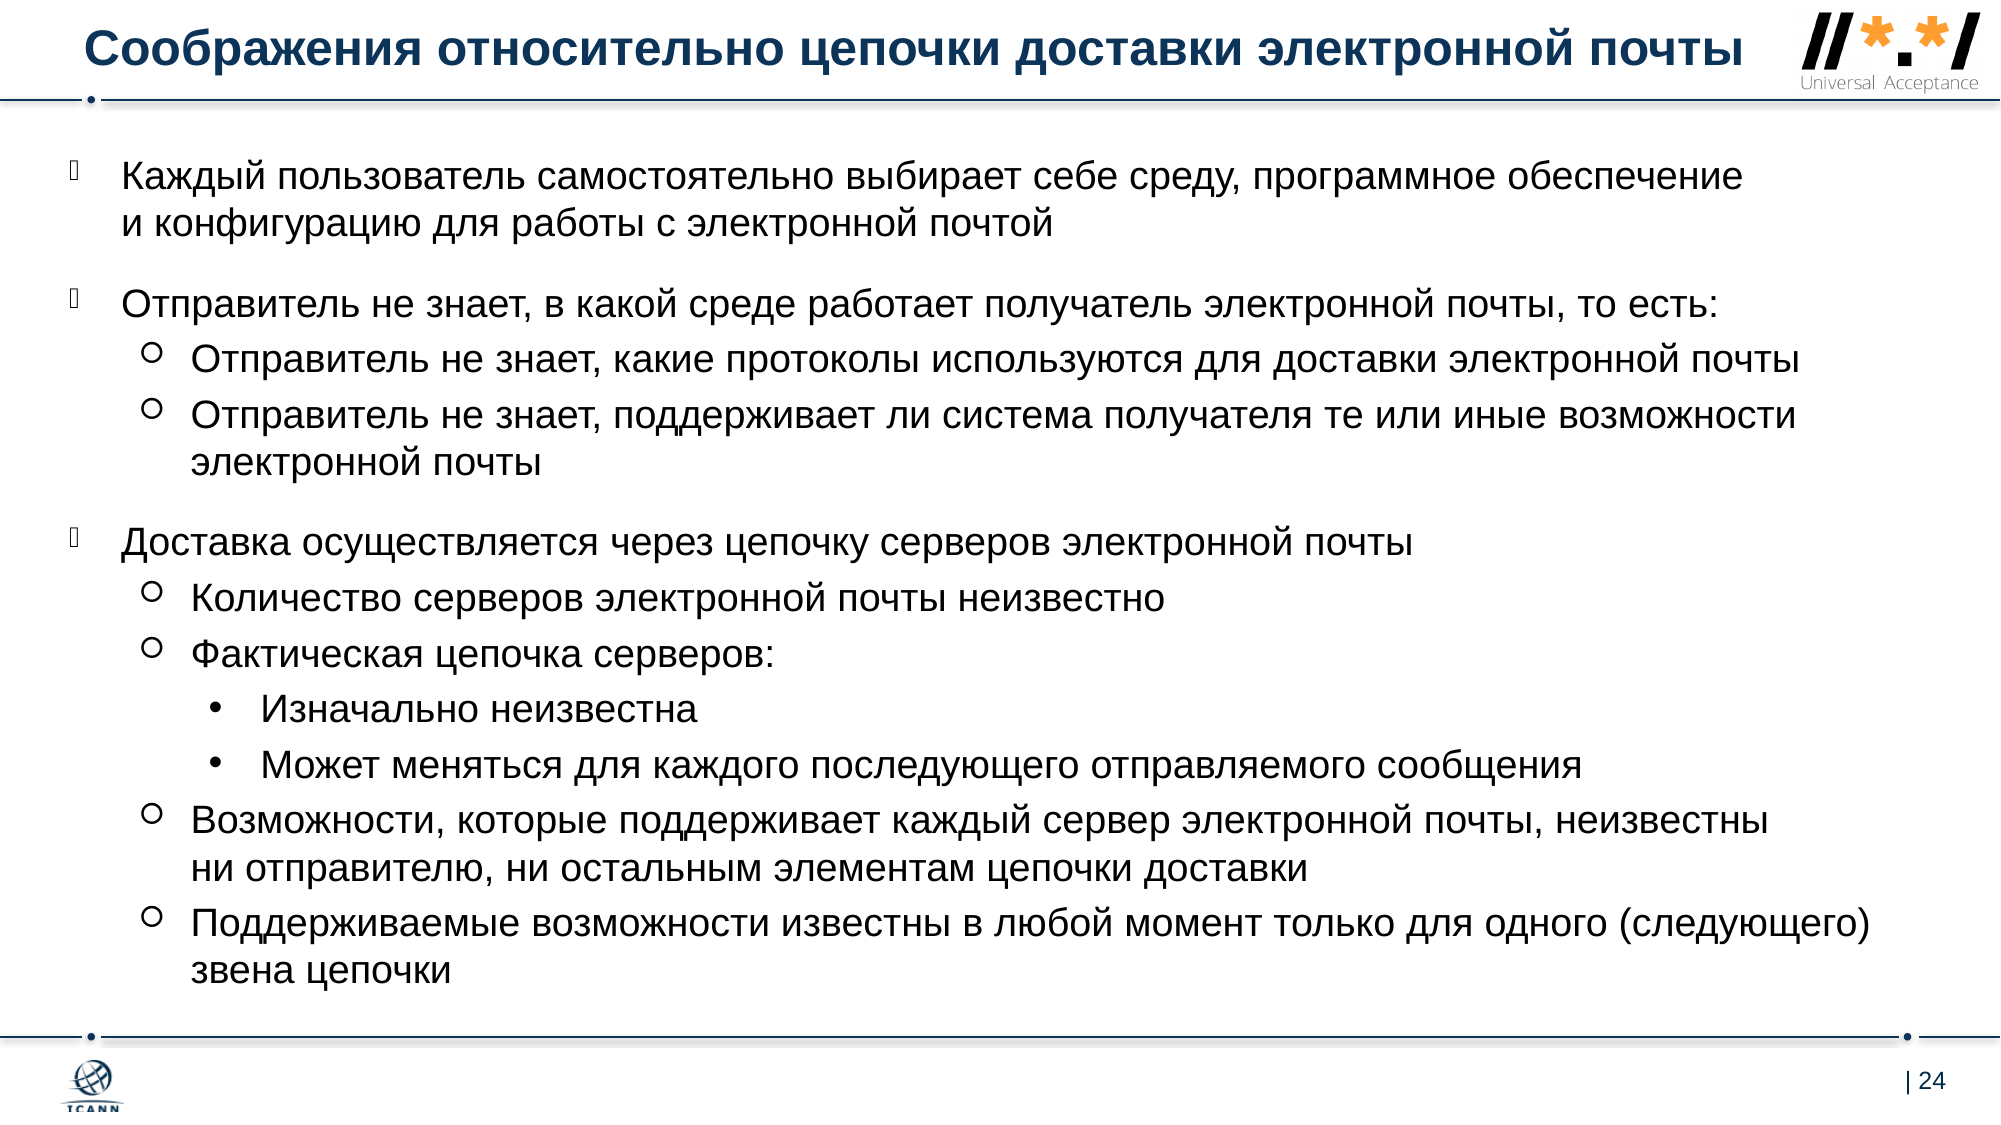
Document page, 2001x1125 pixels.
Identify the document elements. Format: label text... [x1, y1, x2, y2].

picture [1788, 5, 1993, 99]
text_box Каждый пользователь самостоятельно выбирает себе среду, программное обеспечение и конфигурацию для работы с электронной почтой Отправитель не знает, в какой среде работает получатель электронной почты, то есть: Отправитель не знает, какие протоколы используются для доставки электронной почты Отправитель не знает, поддерживает ли система получателя те или иные возможности электронной почты Доставка осуществляется через цепочку серверов электронной почты Количество серверов электронной почты неизвестно Фактическая цепочка серверов: Изначально неизвестна Может меняться для каждого последующего отправляемого сообщения Возможности, которые поддерживает каждый сервер электронной почты, неизвестны ни отправителю, ни остальным элементам цепочки доставки Поддерживаемые возможности известны в любой момент только для одного (следующего) звена цепочки [68, 149, 1962, 1009]
title Соображения относительно цепочки доставки электронной почты [68, 7, 1784, 82]
